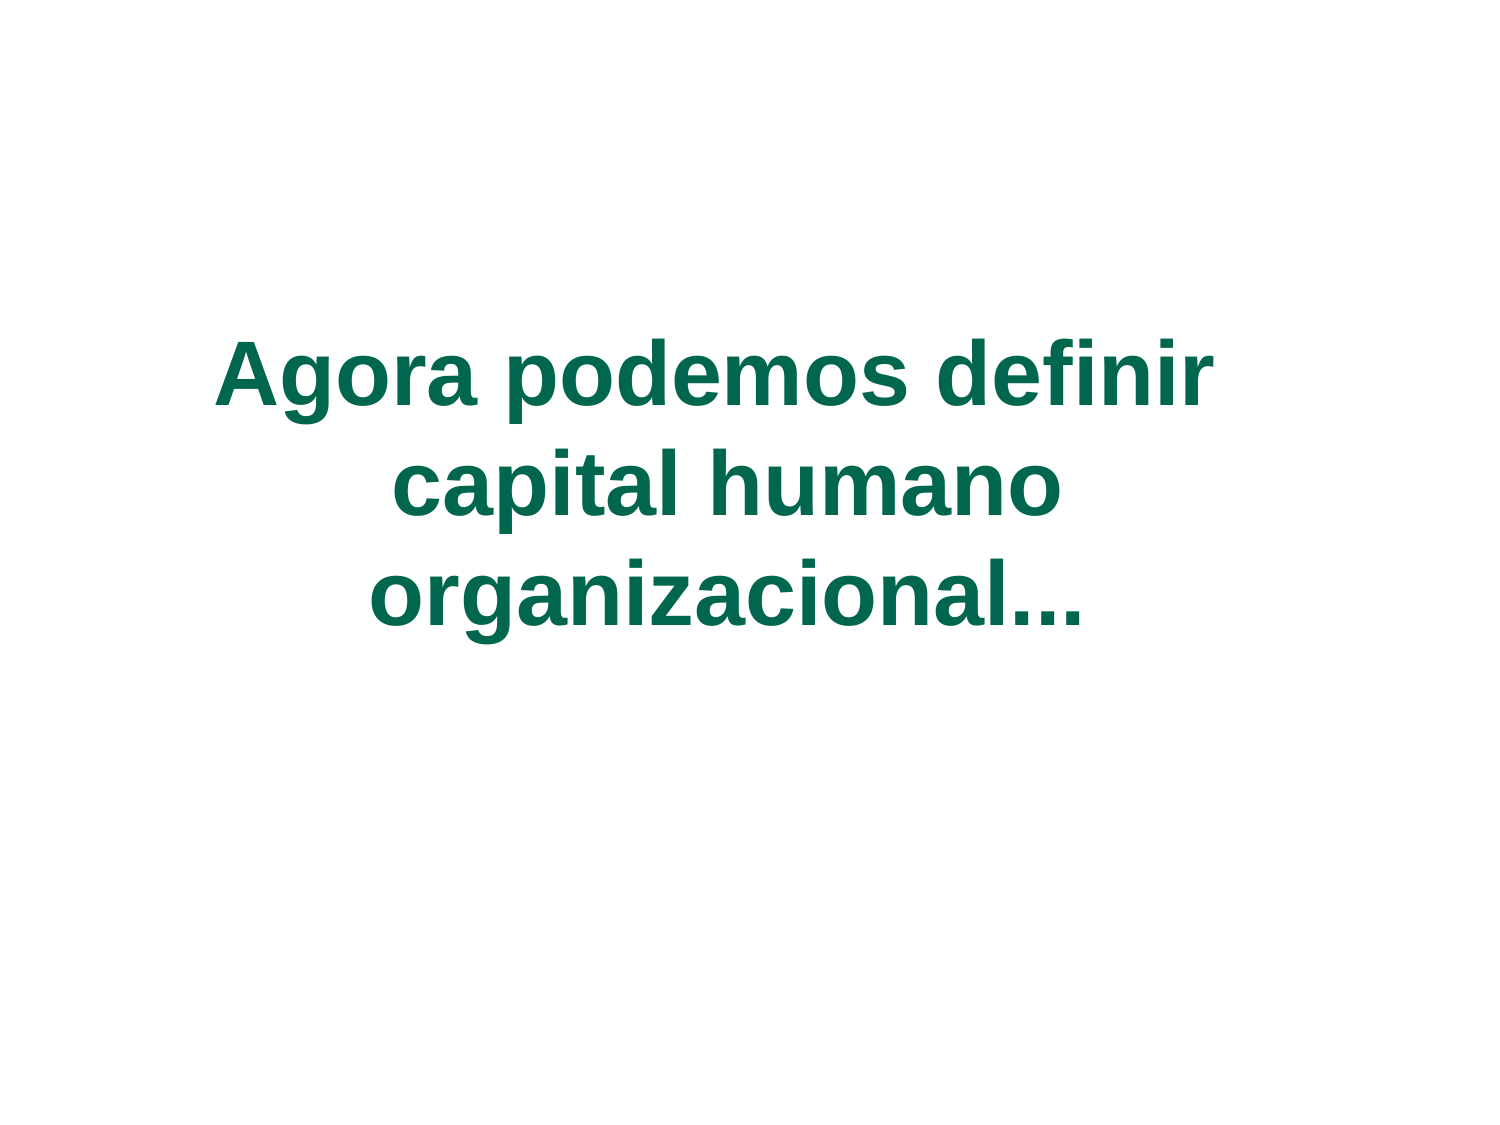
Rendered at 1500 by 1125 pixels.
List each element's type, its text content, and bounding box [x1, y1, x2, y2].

title Agora podemos definir capital humano organizacional... [52, 385, 1404, 574]
